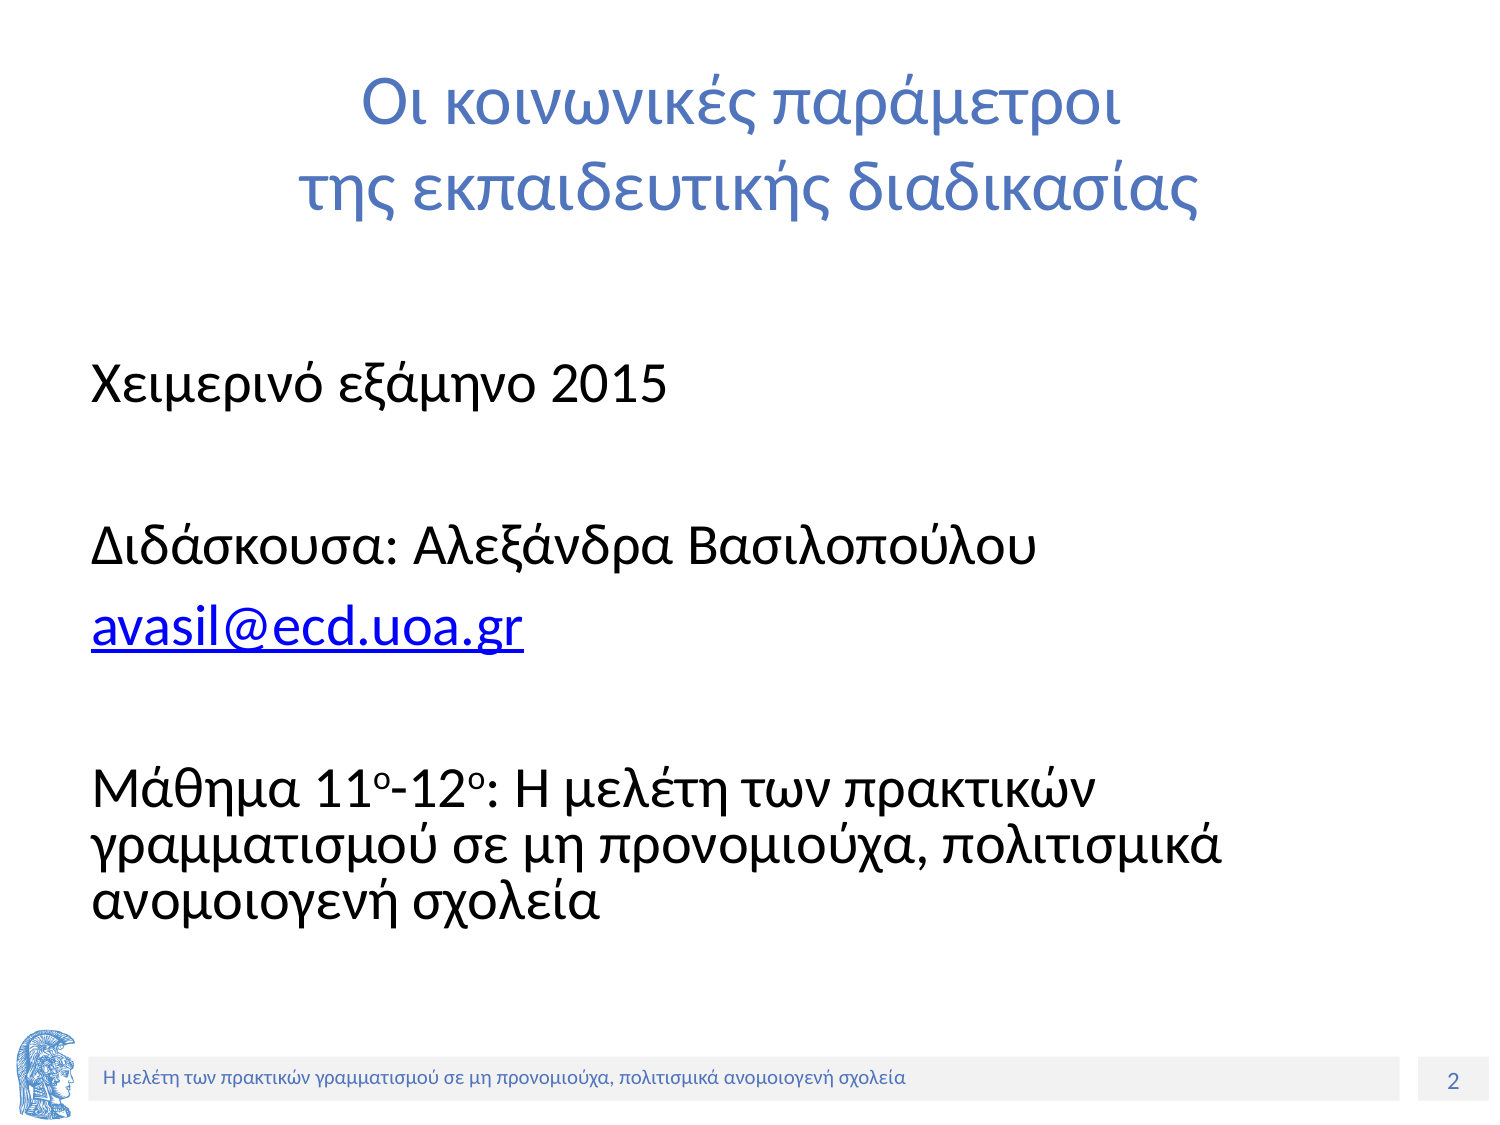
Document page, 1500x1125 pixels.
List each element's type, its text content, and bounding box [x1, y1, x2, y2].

list Χειμερινό εξάμηνο 2015 Διδάσκουσα: Αλεξάνδρα Βασιλοπούλου avasil@ecd.uoa.gr Μάθημα 11ο-12ο: Η μελέτη των πρακτικών γραμματισμού σε μη προνομιούχα, πολιτισμικά ανομοιογενή σχολεία [76, 255, 1427, 998]
title Οι κοινωνικές παράμετροι της εκπαιδευτικής διαδικασίας [75, 45, 1425, 233]
picture [9, 1026, 81, 1120]
